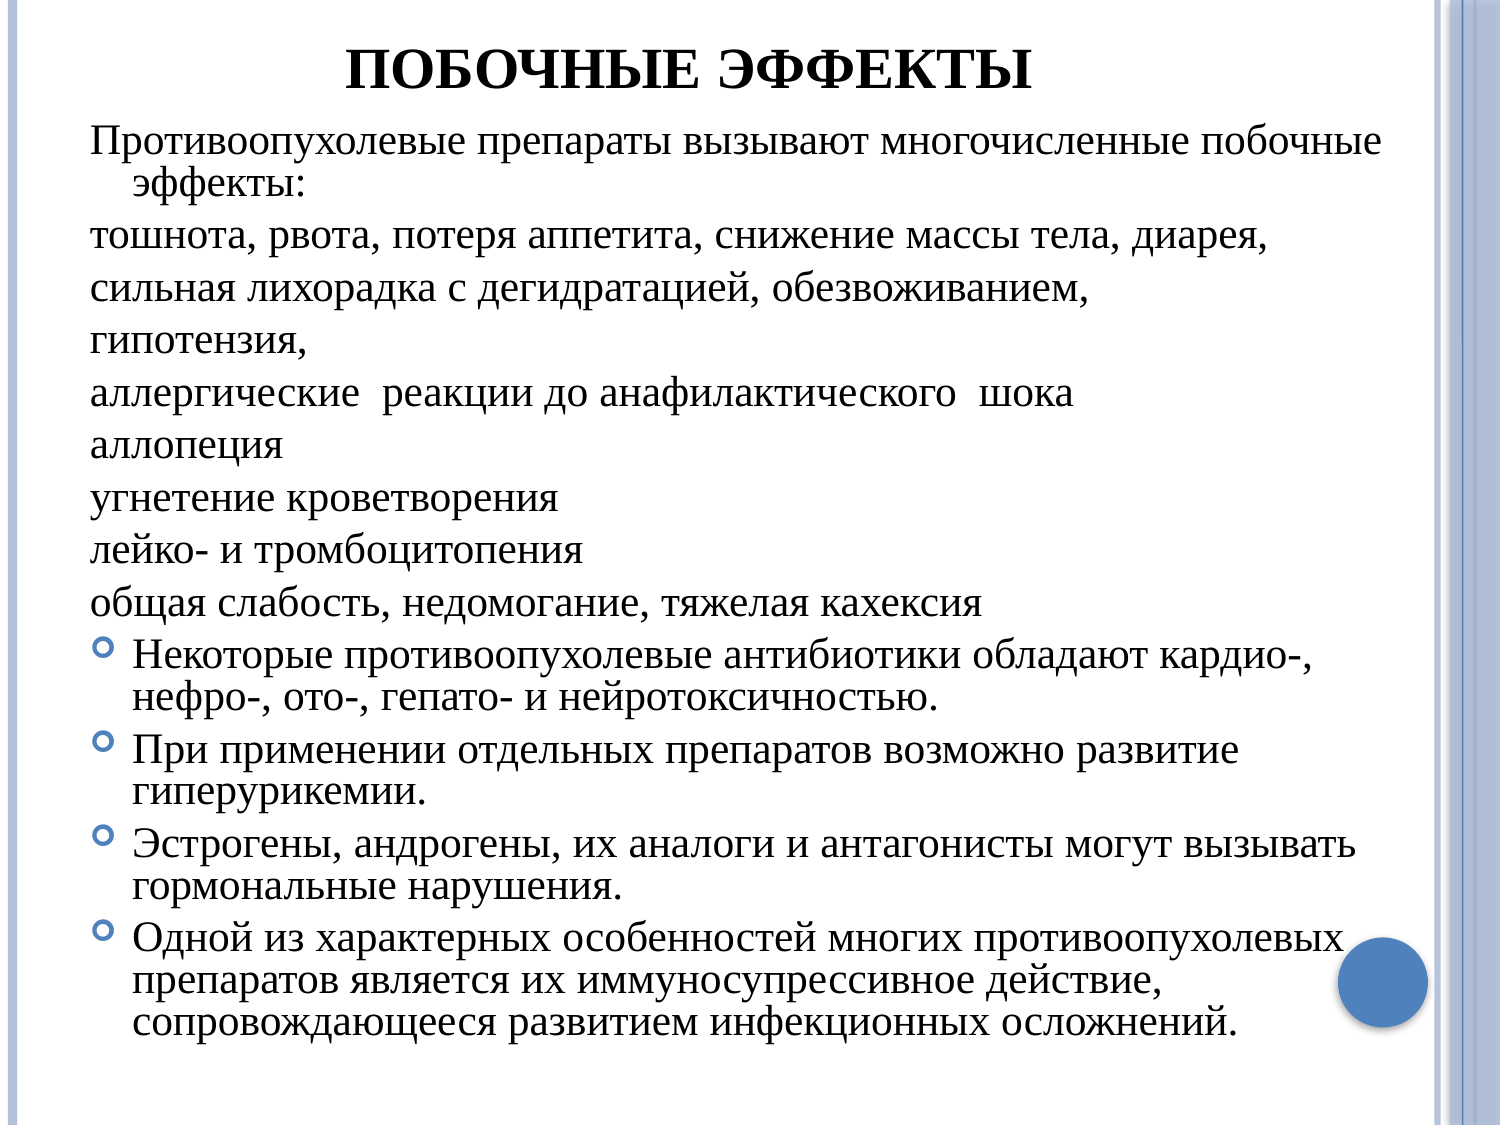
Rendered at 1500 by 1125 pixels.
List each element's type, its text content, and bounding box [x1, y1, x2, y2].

title Побочные эффекты [76, 0, 1302, 108]
list Противоопухолевые препараты вызывают многочисленные побочные эффекты: тошнота, рвота, потеря аппетита, снижение массы тела, диарея, сильная лихорадка с дегидратацией, обезвоживанием, гипотензия, аллергические реакции до анафилактического шока аллопеция угнетение кроветворения лейко- и тромбоцитопения общая слабость, недомогание, тяжелая кахексия Некоторые противоопухолевые антибиотики обладают кардио-, нефро-, ото-, гепато- и нейротоксичностью. При применении отдельных препаратов возможно развитие гиперурикемии. Эстрогены, андрогены, их аналоги и антагонисты могут вызывать гормональные нарушения. Одной из характерных особенностей многих противоопухолевых препаратов является их иммуносупрессивное действие, сопровождающееся развитием инфекционных осложнений. [75, 113, 1412, 1062]
